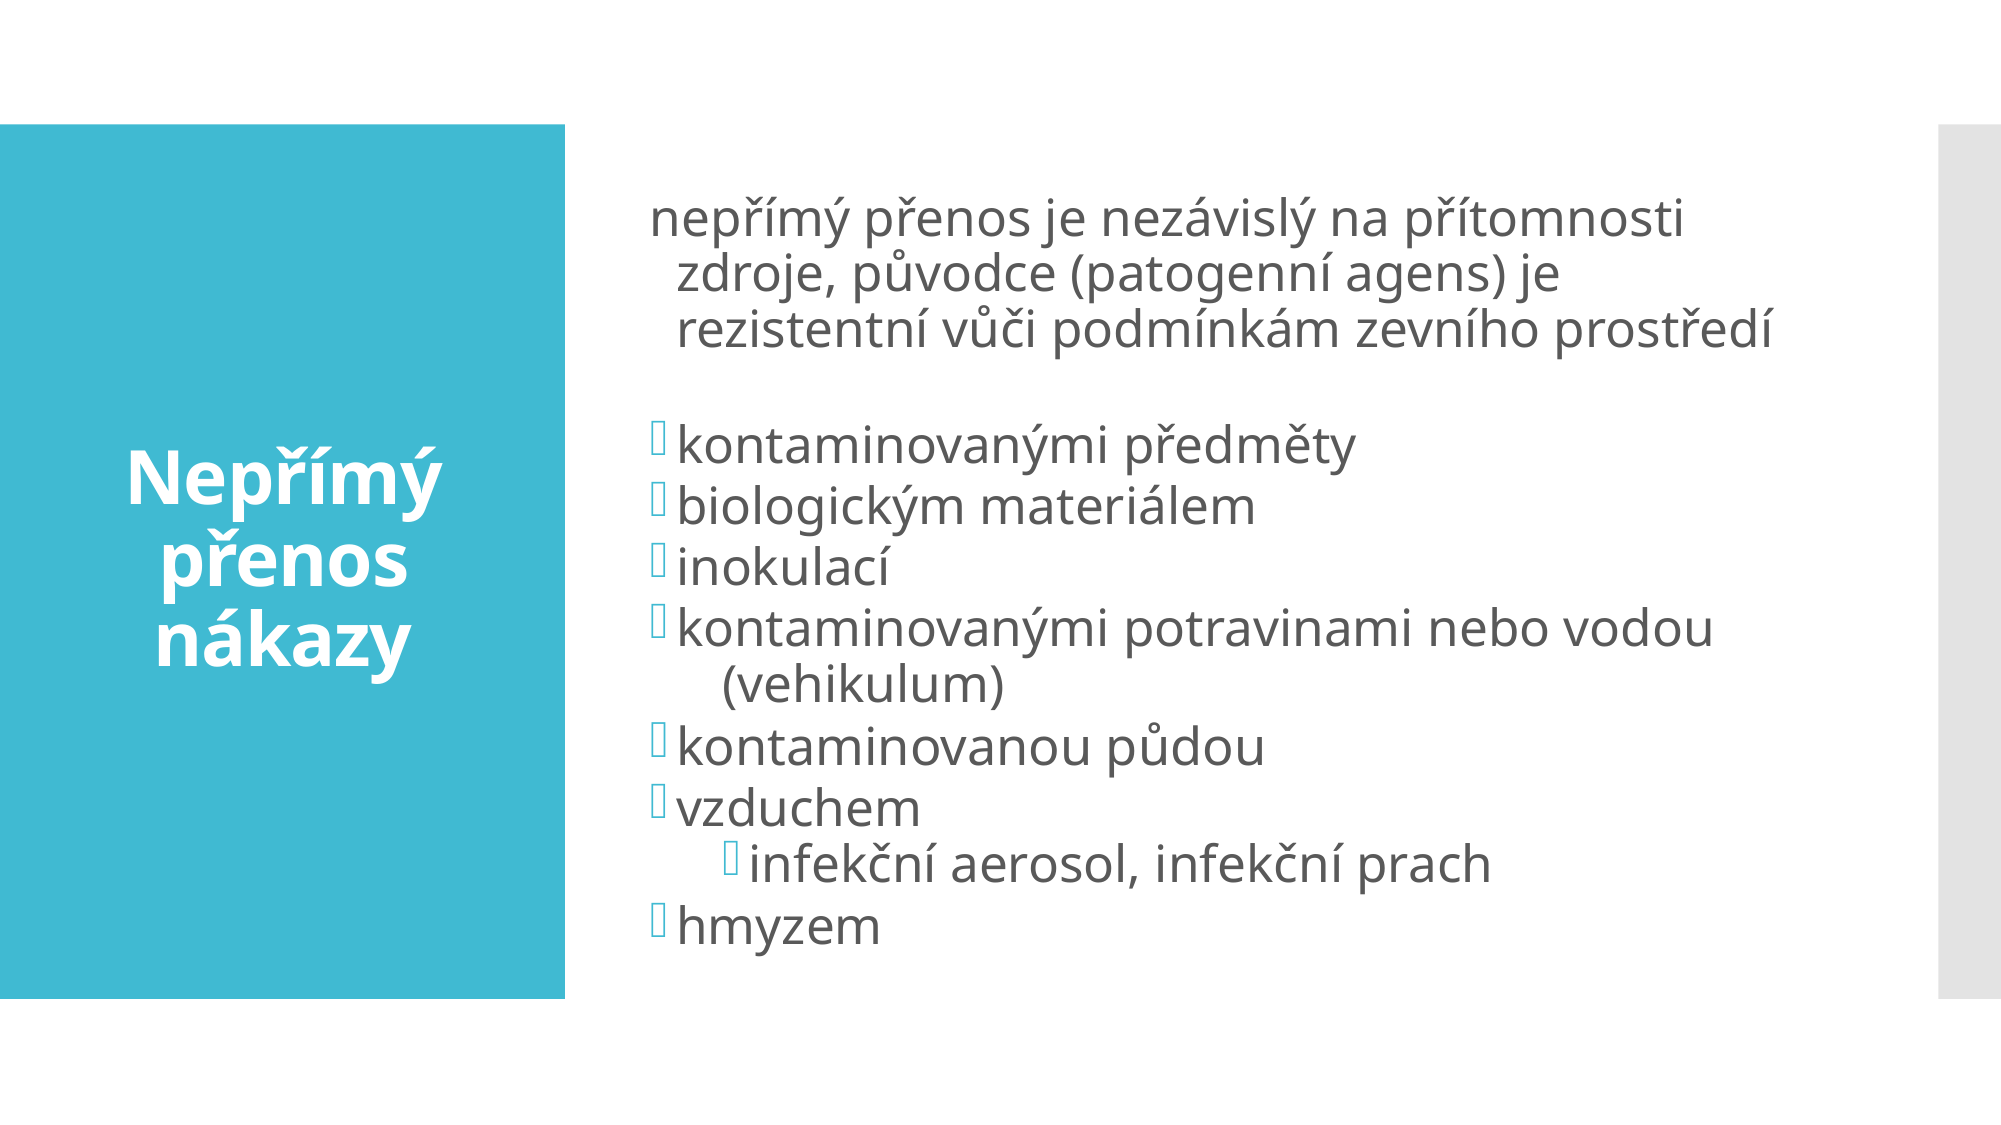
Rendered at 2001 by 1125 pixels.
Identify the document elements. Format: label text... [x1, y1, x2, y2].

list nepřímý přenos je nezávislý na přítomnosti zdroje, původce (patogenní agens) je rezistentní vůči podmínkám zevního prostředí kontaminovanými předměty biologickým materiálem inokulací kontaminovanými potravinami nebo vodou (vehikulum) kontaminovanou půdou vzduchem infekční aerosol, infekční prach hmyzem [634, 141, 1835, 982]
title Nepřímý přenos nákazy [41, 184, 525, 940]
